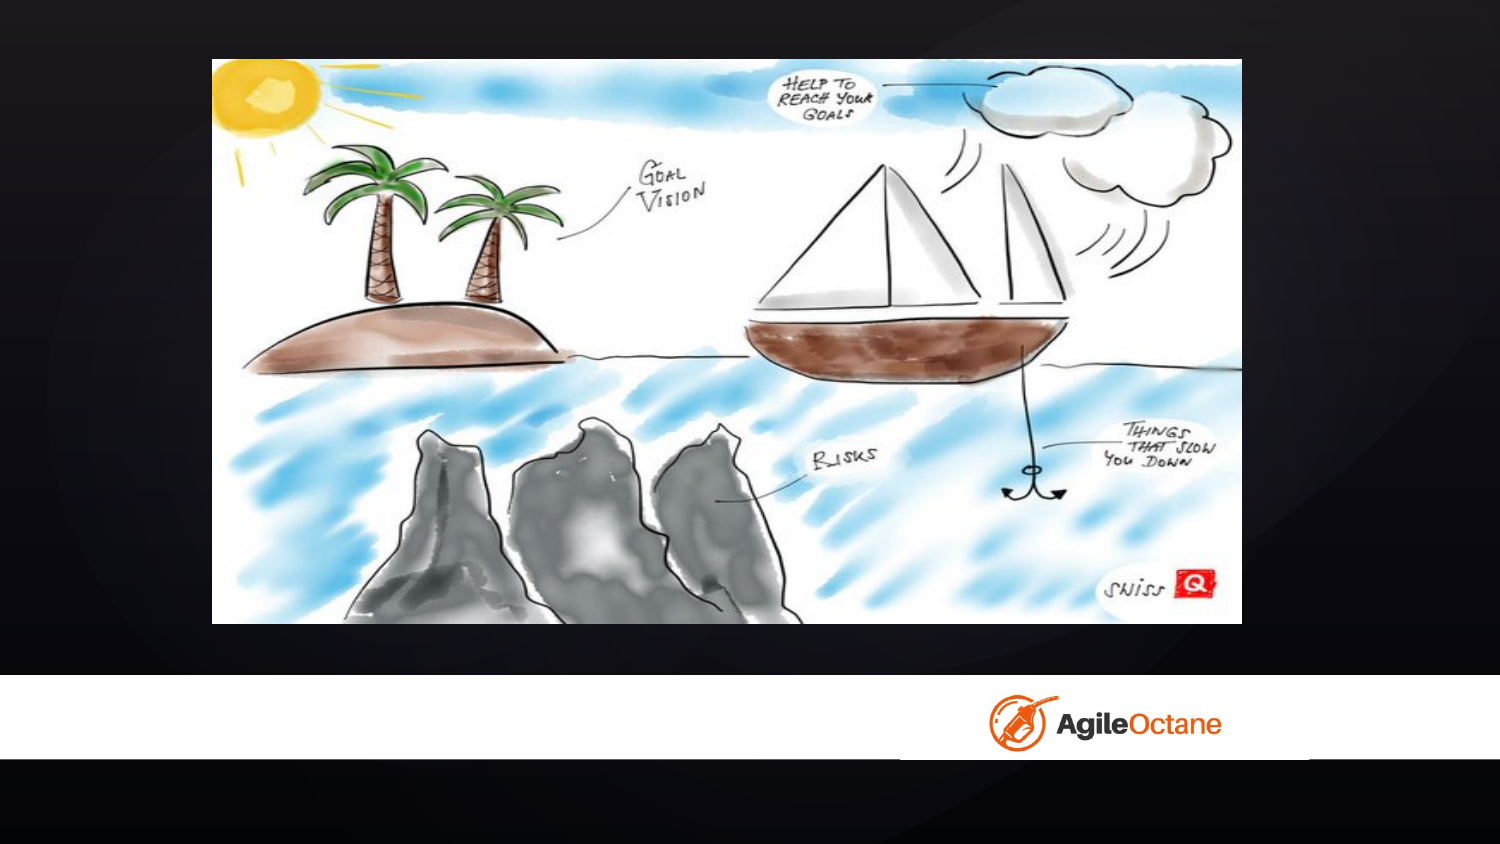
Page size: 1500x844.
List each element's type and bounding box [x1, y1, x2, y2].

text_box [0, 674, 1500, 760]
picture [211, 58, 1242, 625]
